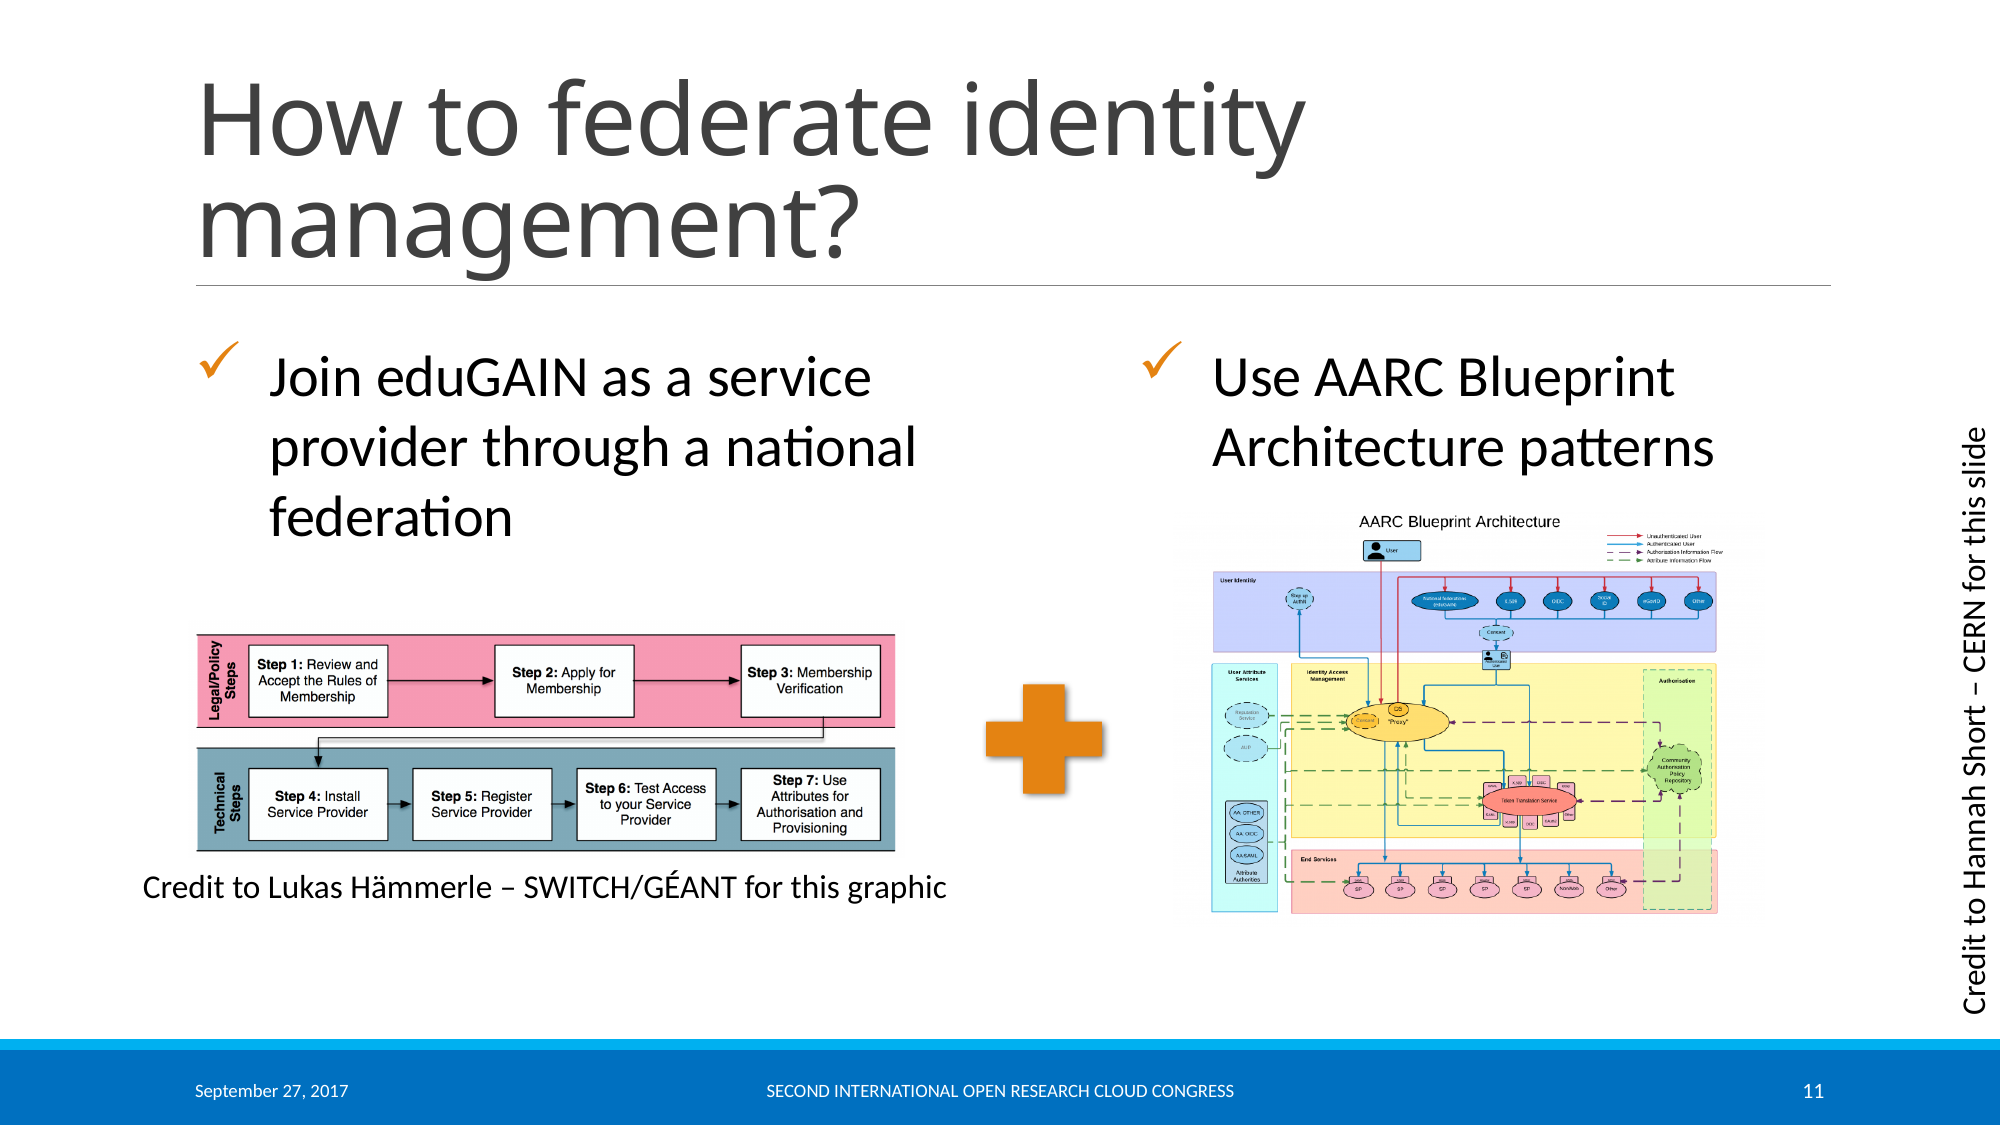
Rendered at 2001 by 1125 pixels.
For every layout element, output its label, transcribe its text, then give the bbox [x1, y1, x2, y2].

slide_number 11 [1624, 1059, 1840, 1120]
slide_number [180, 1059, 586, 1120]
text_box Credit to Hannah Short – CERN for this slide [1944, 85, 2000, 1031]
text_box Credit to Lukas Hämmerle – SWITCH/GÉANT for this graphic [128, 857, 1073, 913]
text_box [985, 683, 1103, 795]
picture [1172, 512, 1765, 928]
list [187, 619, 905, 859]
text_box Use AARC Blueprint Architecture patterns [1123, 330, 1944, 486]
title How to federate identity management? [180, 47, 1830, 285]
footer Second International Open Research Cloud Congress [604, 1059, 1396, 1120]
text_box Join eduGAIN as a service provider through a national federation [179, 330, 1022, 556]
